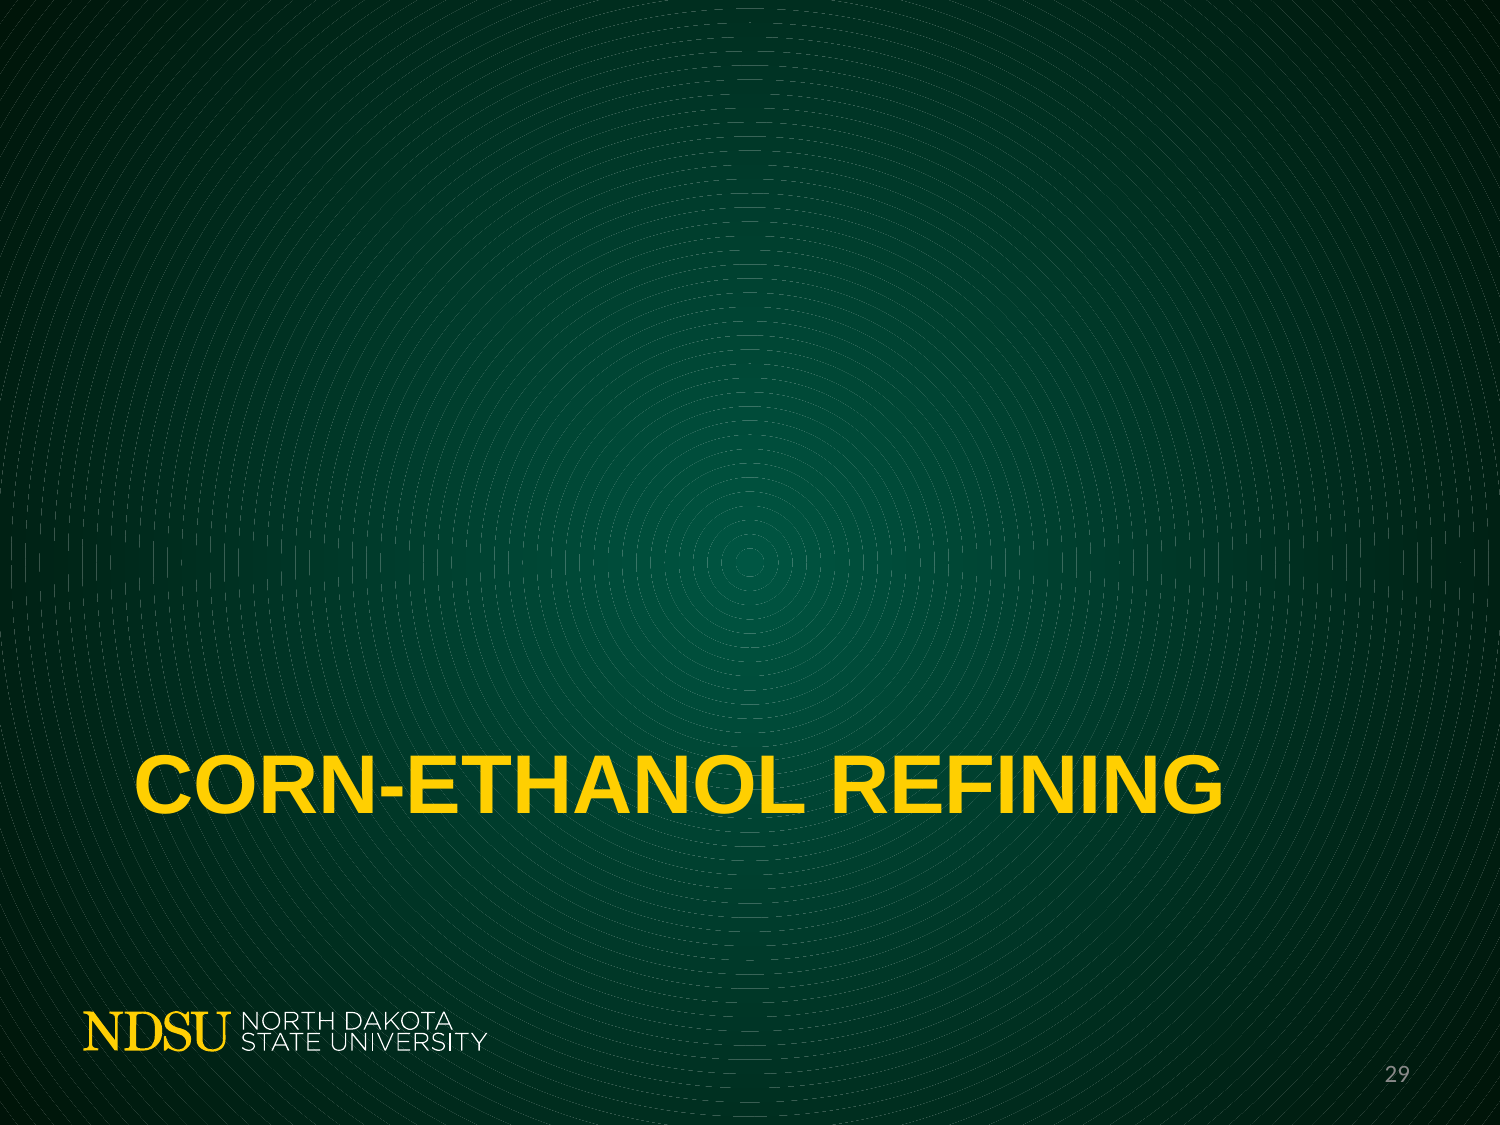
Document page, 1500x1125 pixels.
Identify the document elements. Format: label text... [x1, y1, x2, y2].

slide_number 29 [1074, 1042, 1425, 1103]
title Corn-ethanol refining [118, 722, 1394, 947]
